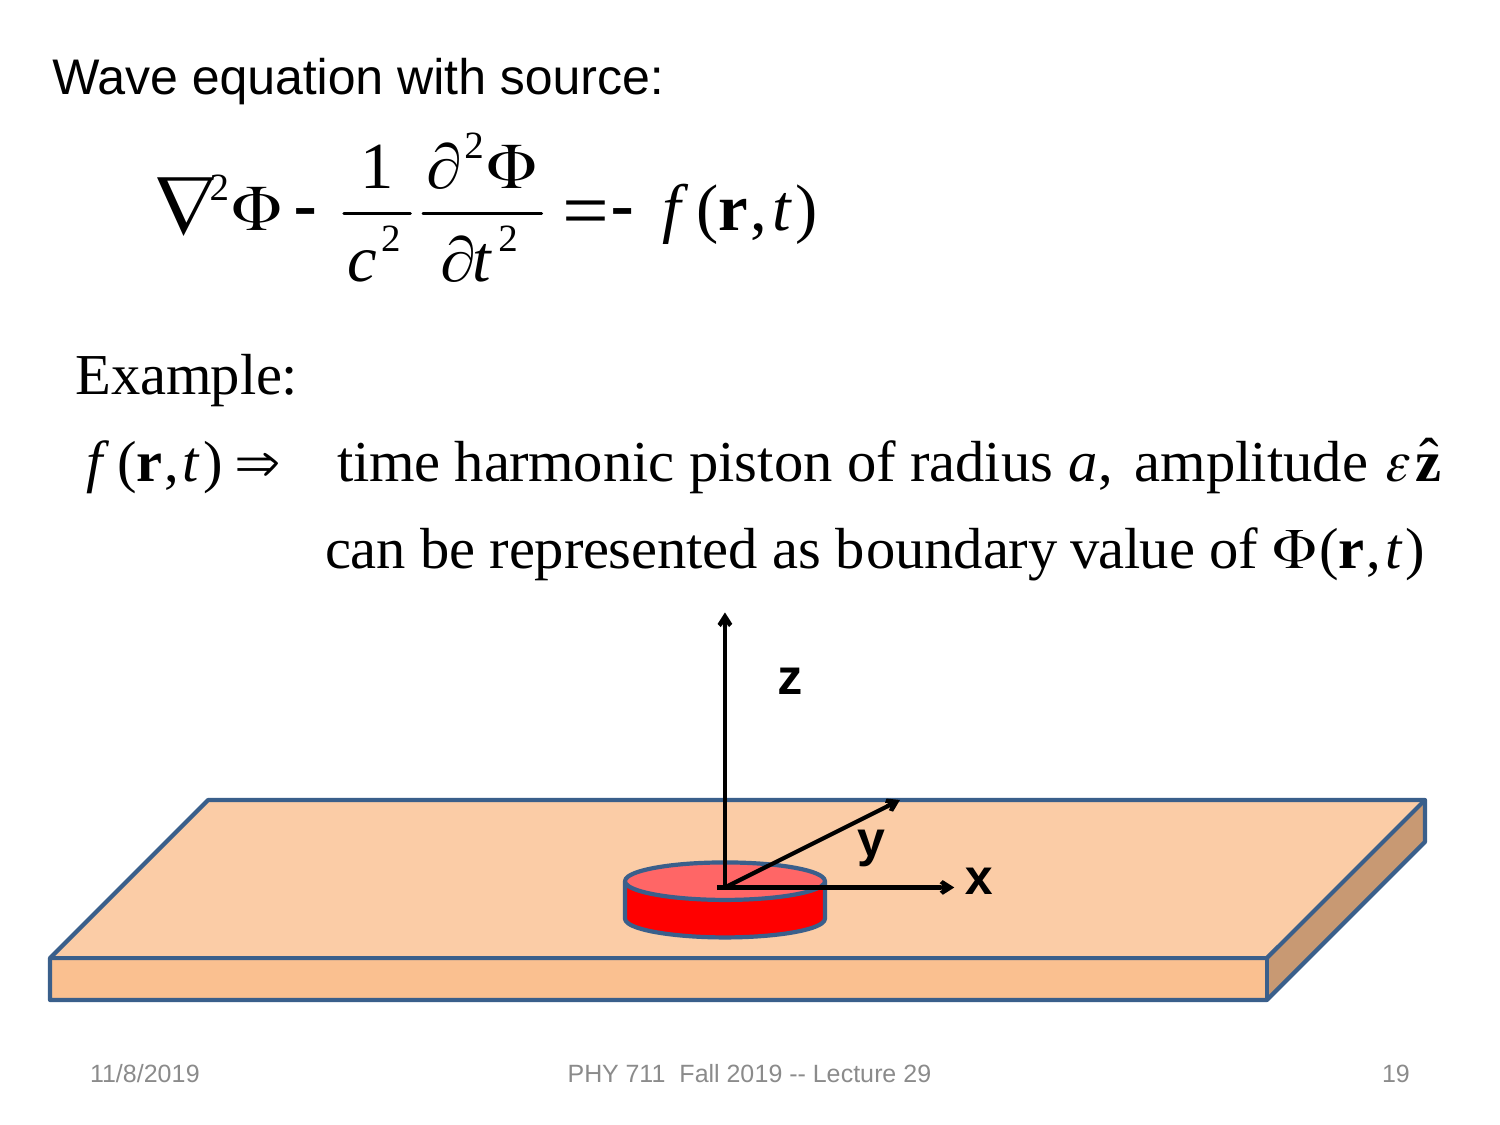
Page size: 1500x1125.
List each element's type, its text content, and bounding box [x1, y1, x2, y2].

text_box z [762, 637, 813, 713]
text_box [622, 860, 828, 940]
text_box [149, 114, 829, 297]
text_box Wave equation with source: [37, 37, 1288, 113]
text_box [69, 346, 1451, 588]
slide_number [75, 1042, 425, 1103]
text_box x [950, 836, 1000, 912]
slide_number 19 [1074, 1042, 1425, 1103]
footer PHY 711 Fall 2019 -- Lecture 29 [512, 1042, 988, 1103]
text_box [47, 797, 1428, 1003]
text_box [724, 799, 901, 888]
